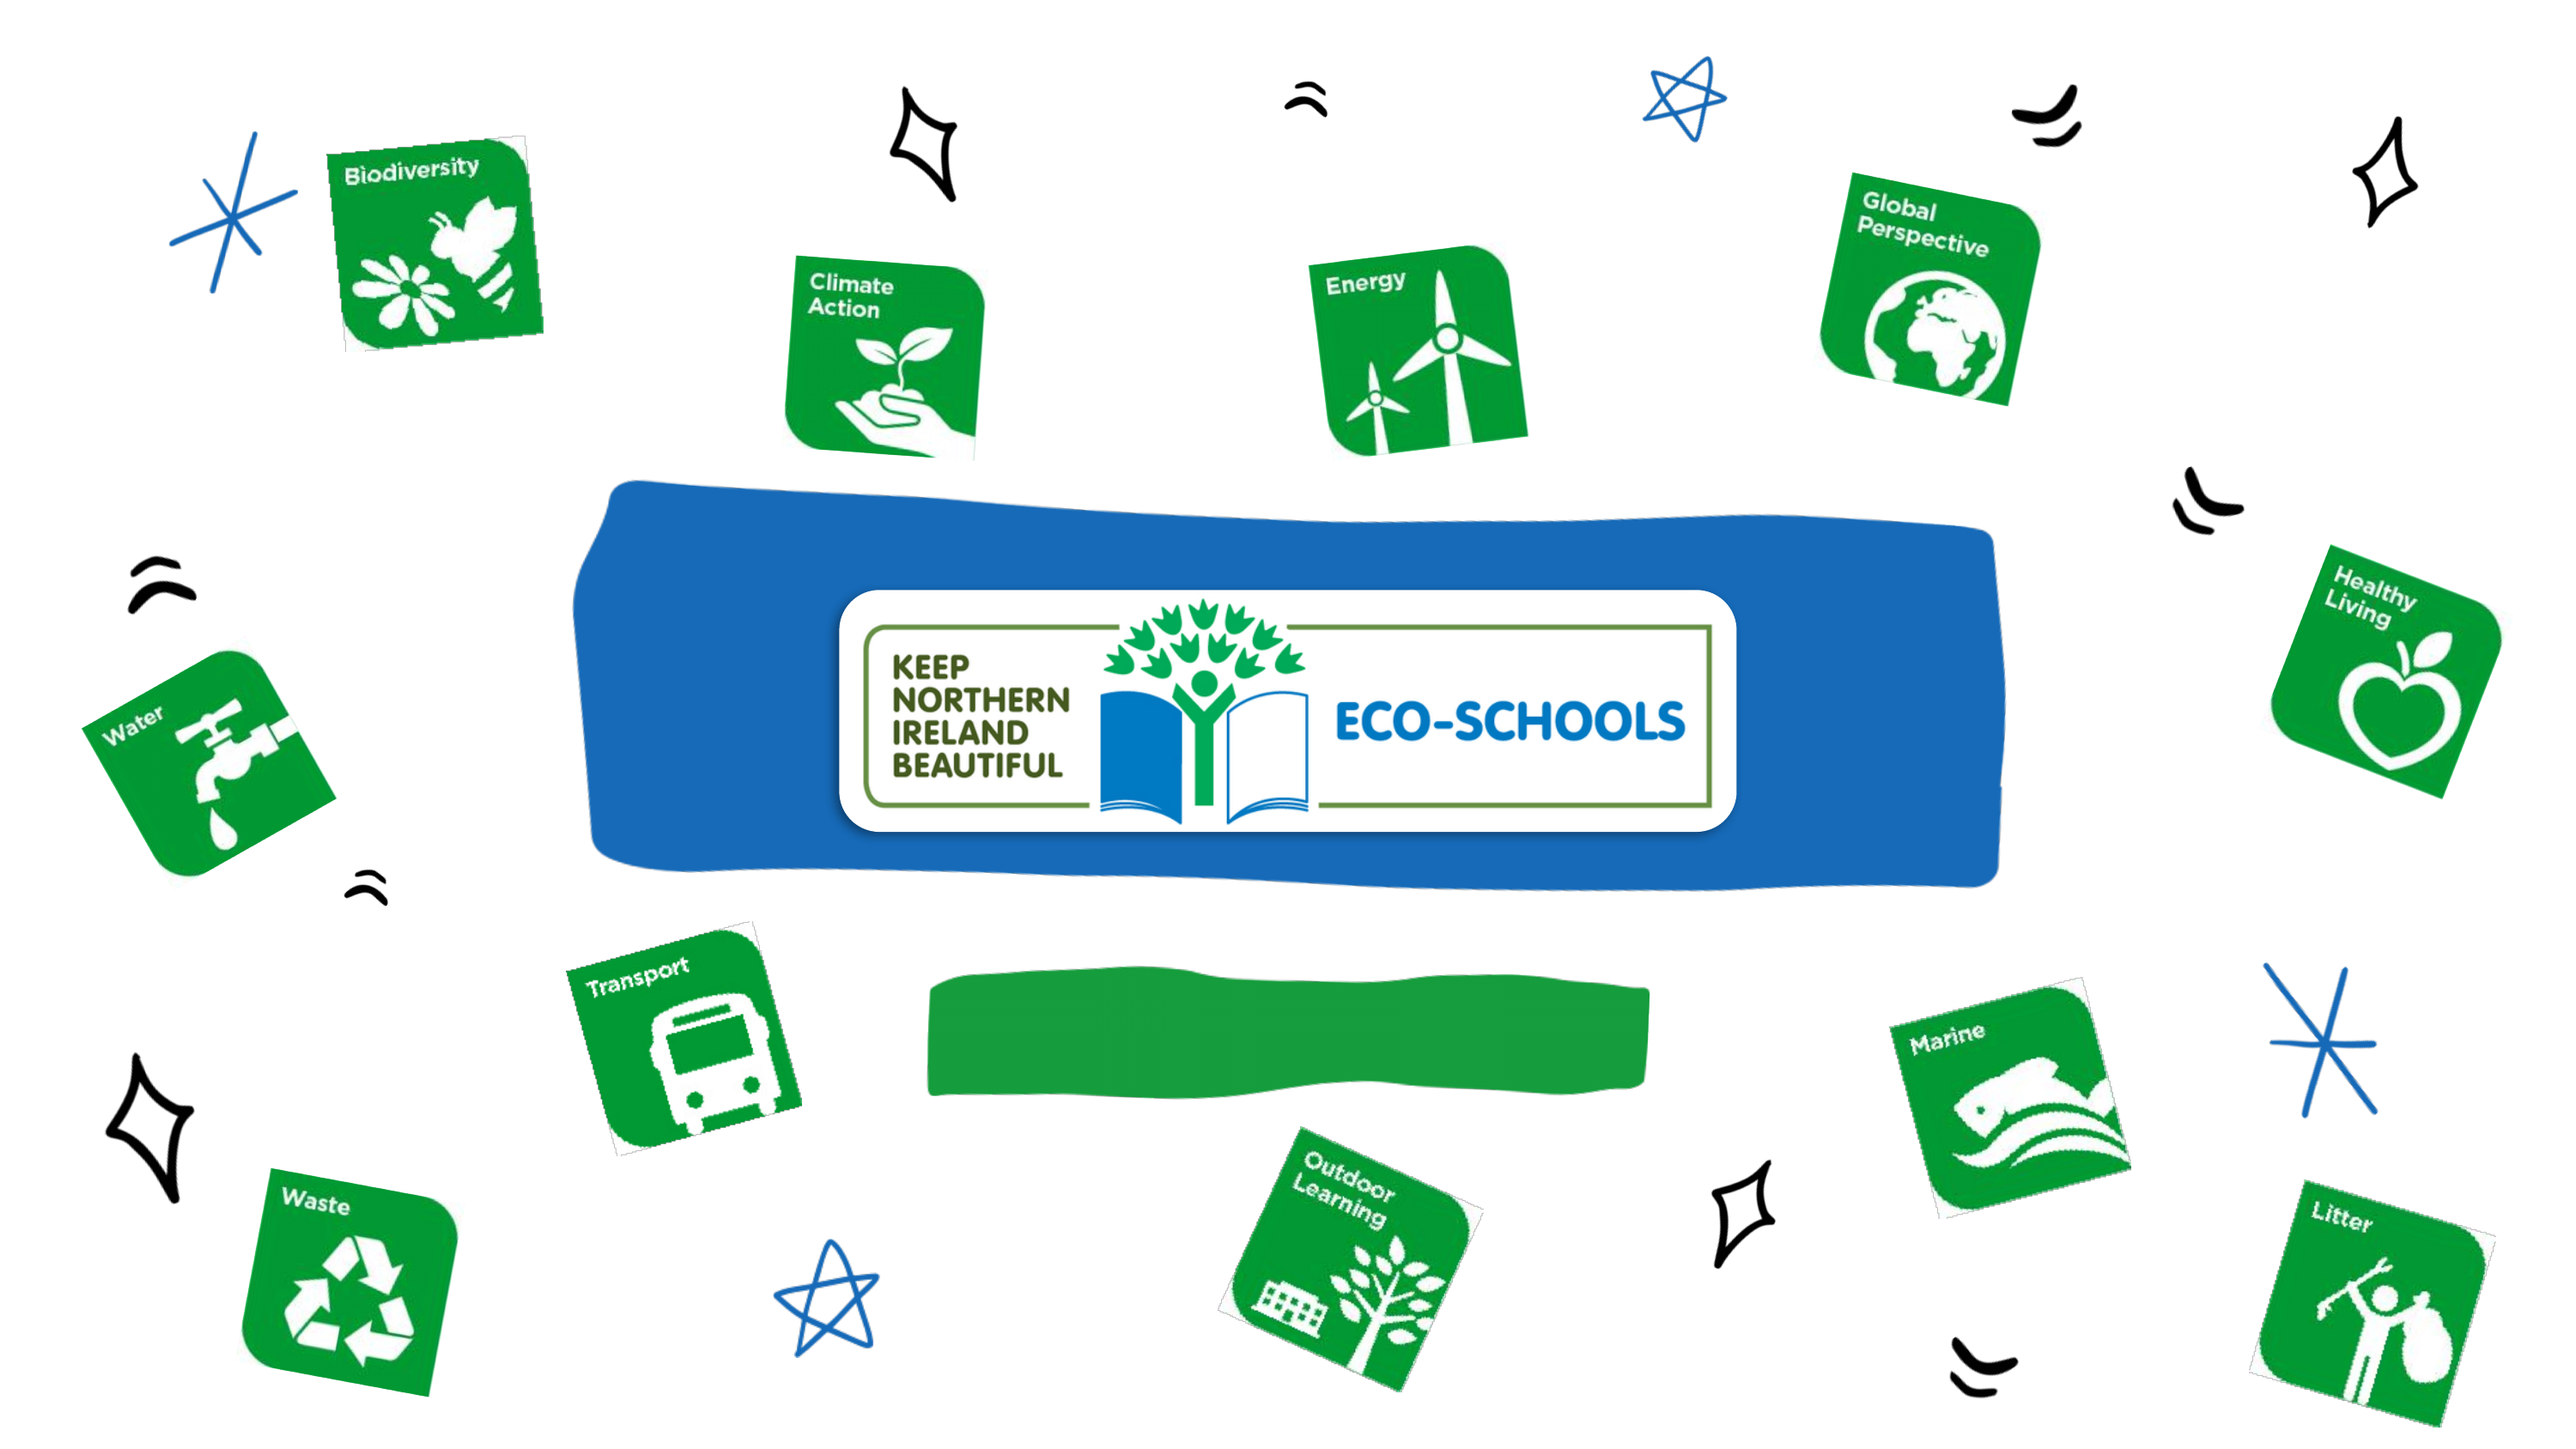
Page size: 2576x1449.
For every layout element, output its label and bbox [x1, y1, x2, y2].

picture [772, 1239, 880, 1358]
picture [327, 136, 544, 352]
picture [1309, 241, 1528, 460]
picture [2212, 925, 2430, 1150]
picture [2342, 110, 2431, 236]
picture [1278, 72, 1339, 133]
picture [926, 952, 1649, 1123]
picture [2249, 1179, 2496, 1428]
picture [82, 1040, 222, 1218]
picture [338, 861, 399, 922]
picture [1813, 173, 2048, 406]
picture [1891, 979, 2131, 1219]
picture [1932, 1316, 2027, 1412]
picture [82, 637, 337, 890]
picture [2260, 545, 2513, 799]
picture [1685, 1143, 1796, 1282]
picture [236, 1168, 465, 1397]
picture [161, 119, 307, 306]
picture [2163, 457, 2249, 543]
picture [115, 545, 207, 635]
picture [1629, 35, 1741, 151]
picture [2007, 72, 2091, 155]
picture [1218, 1127, 1484, 1392]
picture [550, 256, 2027, 1156]
picture [864, 73, 987, 218]
